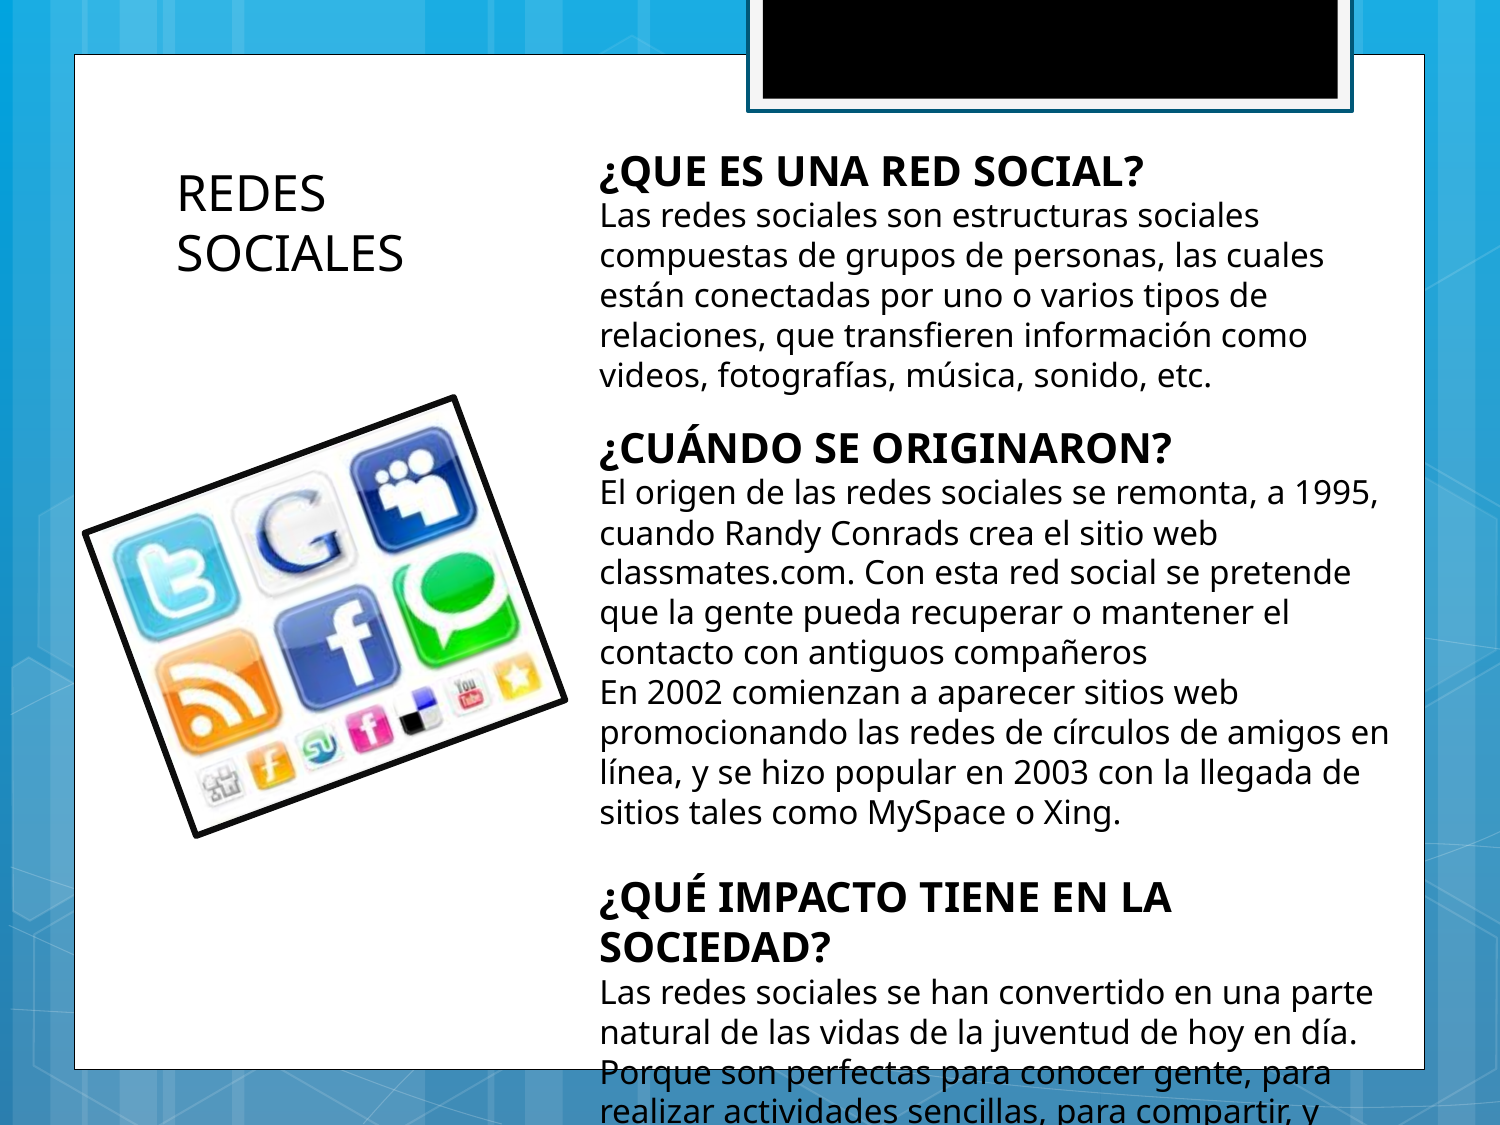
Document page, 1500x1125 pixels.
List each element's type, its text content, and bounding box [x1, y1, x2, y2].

picture [90, 402, 560, 831]
text_box REDES SOCIALES [161, 153, 564, 289]
text_box ¿QUE ES UNA RED SOCIAL? Las redes sociales son estructuras sociales compuestas de grupos de personas, las cuales están conectadas por uno o varios tipos de relaciones, que transfieren información como videos, fotografías, música, sonido, etc. ¿CUÁNDO SE ORIGINARON? El origen de las redes sociales se remonta, a 1995, cuando Randy Conrads crea el sitio web classmates.com. Con esta red social se pretende que la gente pueda recuperar o mantener el contacto con antiguos compañeros En 2002 comienzan a aparecer sitios web promocionando las redes de círculos de amigos en línea, y se hizo popular en 2003 con la llegada de sitios tales como MySpace o Xing. ¿QUÉ IMPACTO TIENE EN LA SOCIEDAD? Las redes sociales se han convertido en una parte natural de las vidas de la juventud de hoy en día. Porque son perfectas para conocer gente, para realizar actividades sencillas, para compartir, y porque son un lugar idóneo para obtener información. [584, 137, 1424, 1125]
